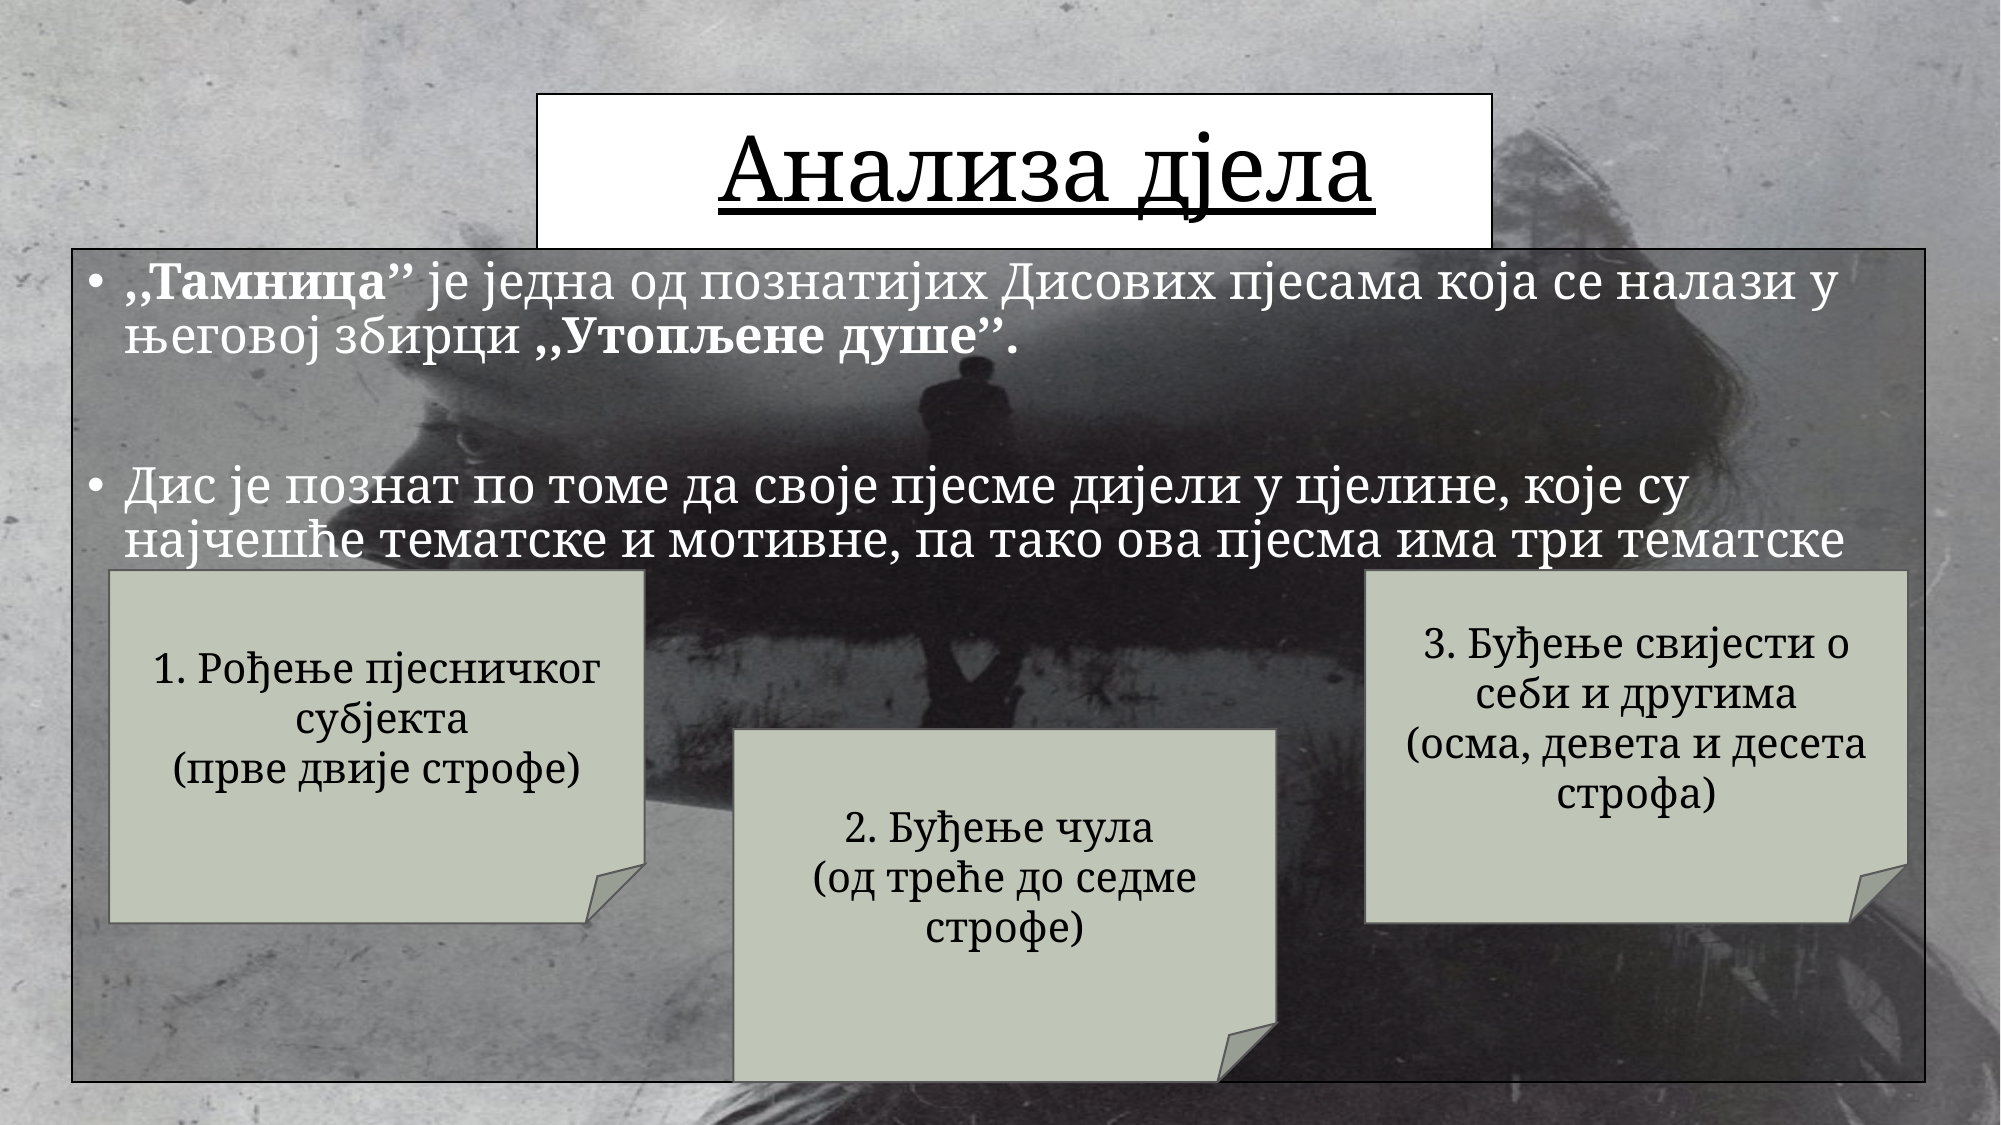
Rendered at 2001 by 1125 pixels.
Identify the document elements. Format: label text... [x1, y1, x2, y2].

text_box 3. Буђење свијести о себи и другима (осма, девета и десета строфа) [1364, 569, 1912, 925]
text_box 1. Рођење пјесничког субјекта (прве двије строфе) [108, 569, 648, 925]
list ,,Тамница’’ је једна од познатијих Дисових пјесама која се налази у његовој збирци ,,Утопљене душе’’. Дис је познат по томе да своје пјесме дијели у цјелине, које су најчешће тематске и мотивне, па тако ова пјесма има три тематске цјелине: [71, 248, 1926, 1083]
title Анализа дјела [536, 93, 1493, 248]
text_box 2. Буђење чула (од треће до седме строфе) [732, 728, 1280, 1084]
picture [0, 0, 2001, 1125]
